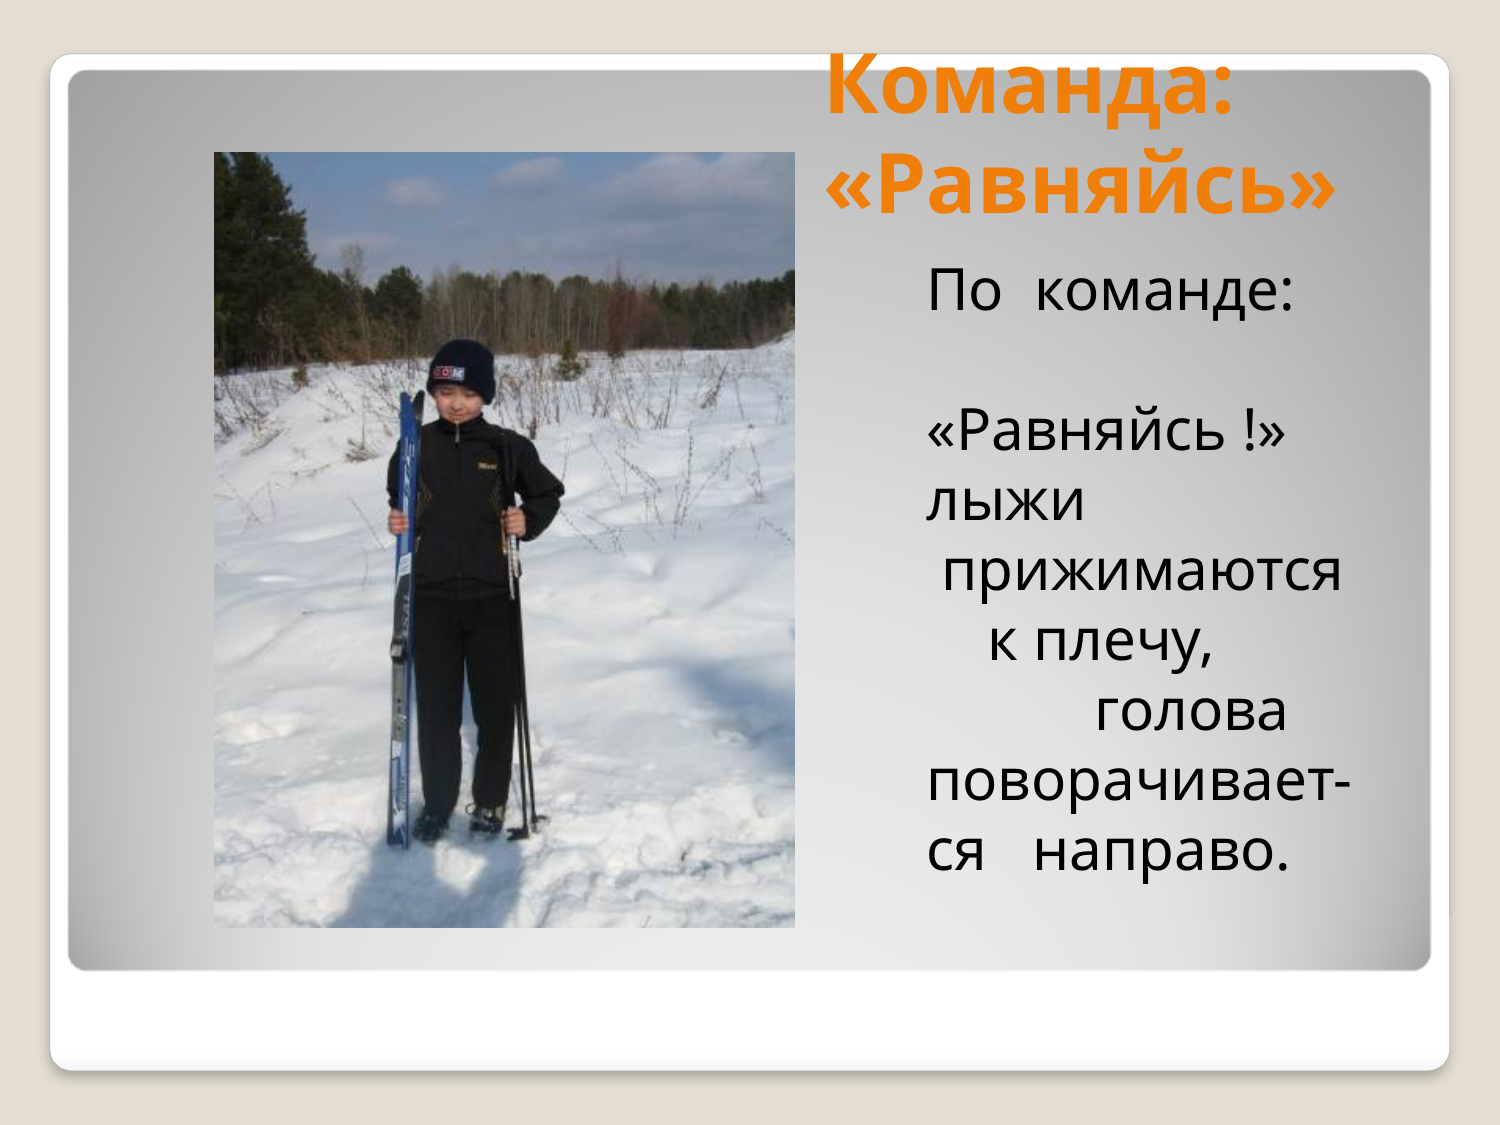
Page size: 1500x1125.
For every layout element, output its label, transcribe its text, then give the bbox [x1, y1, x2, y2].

picture [67, 69, 1432, 972]
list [213, 152, 795, 928]
list По команде: «Равняйсь !» лыжи прижимаются к плечу, голова поворачивает- ся направо. [908, 237, 1397, 928]
title Команда: «Равняйсь» [808, 0, 1397, 238]
